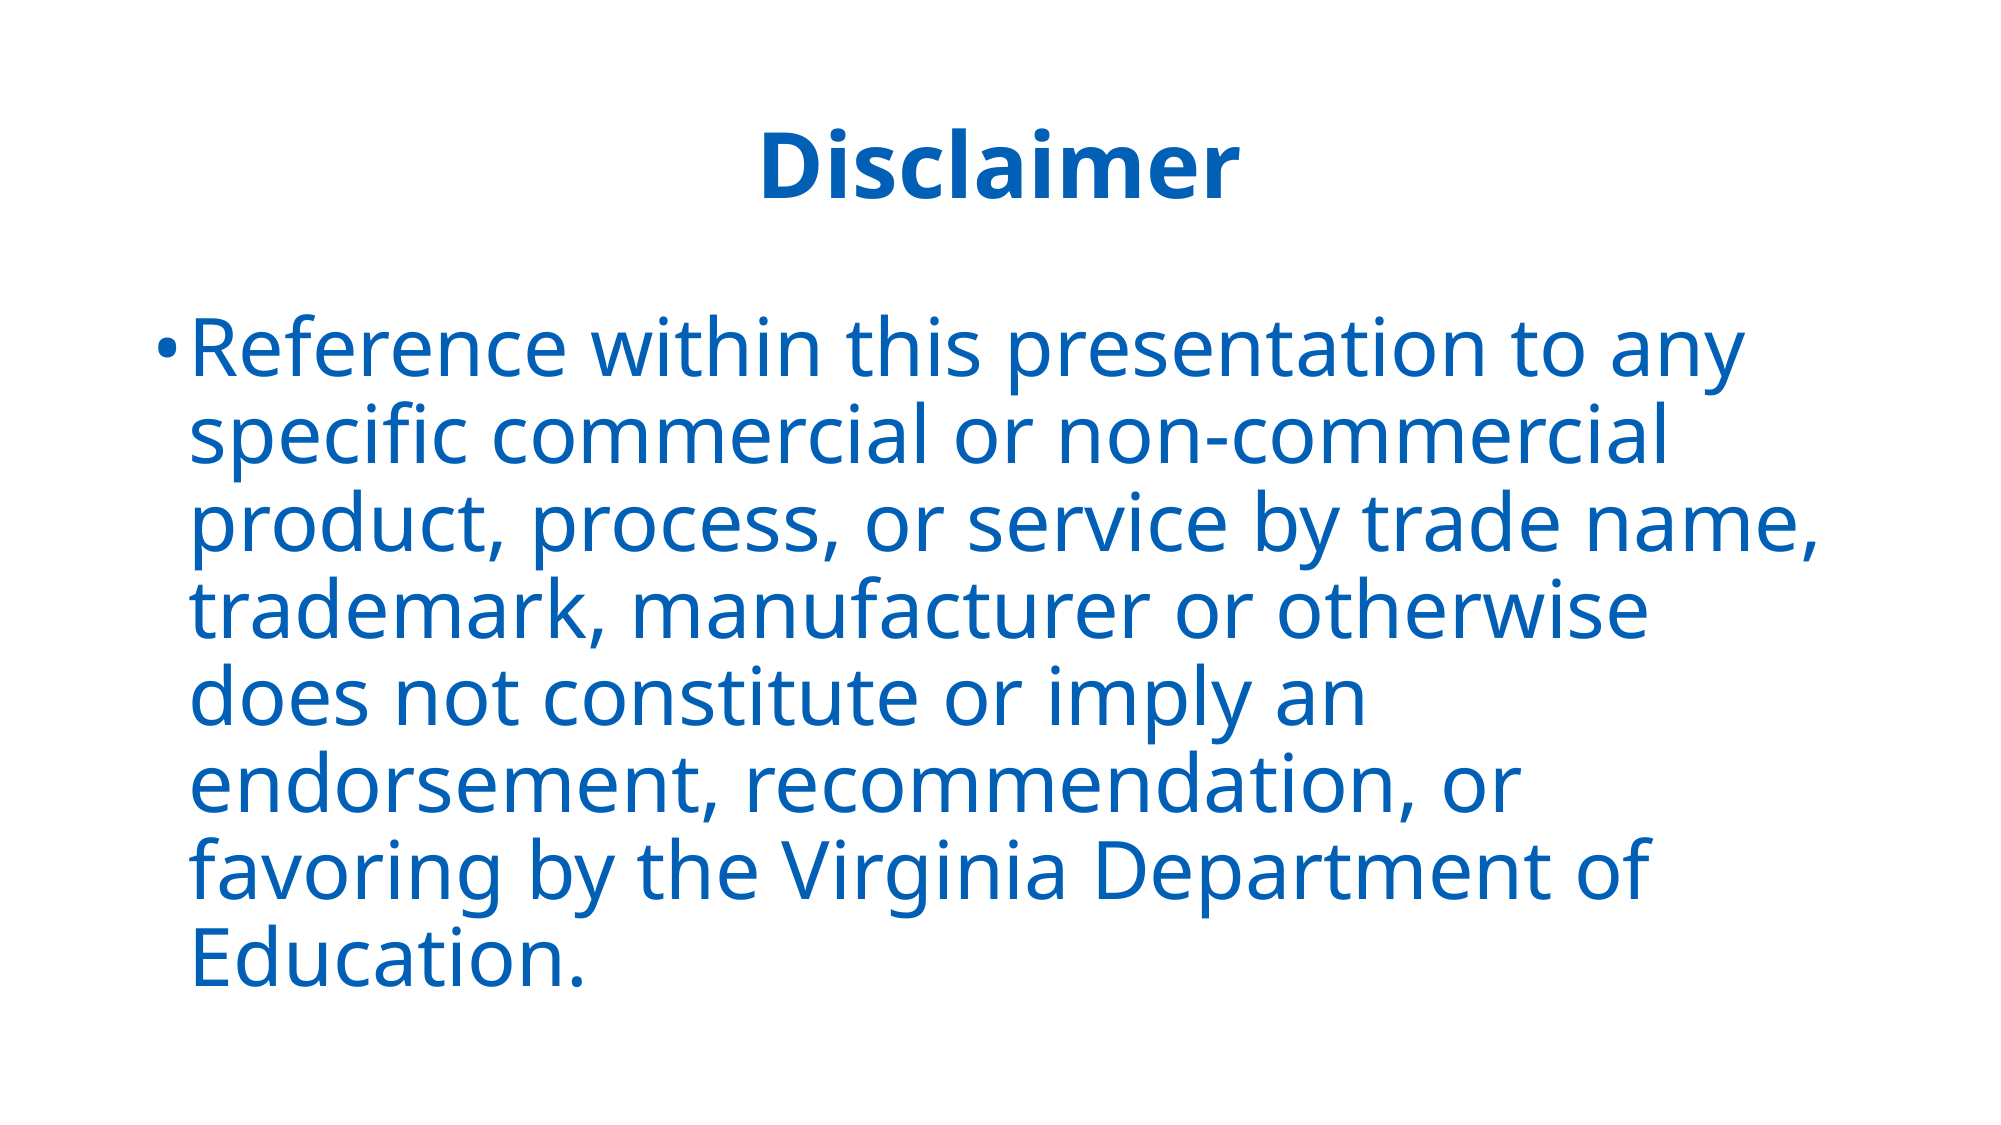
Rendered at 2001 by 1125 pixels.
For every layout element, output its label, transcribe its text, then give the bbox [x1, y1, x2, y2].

title Disclaimer [137, 59, 1863, 278]
list Reference within this presentation to any specific commercial or non-commercial product, process, or service by trade name, trademark, manufacturer or otherwise does not constitute or imply an endorsement, recommendation, or favoring by the Virginia Department of Education. [137, 299, 1863, 1014]
